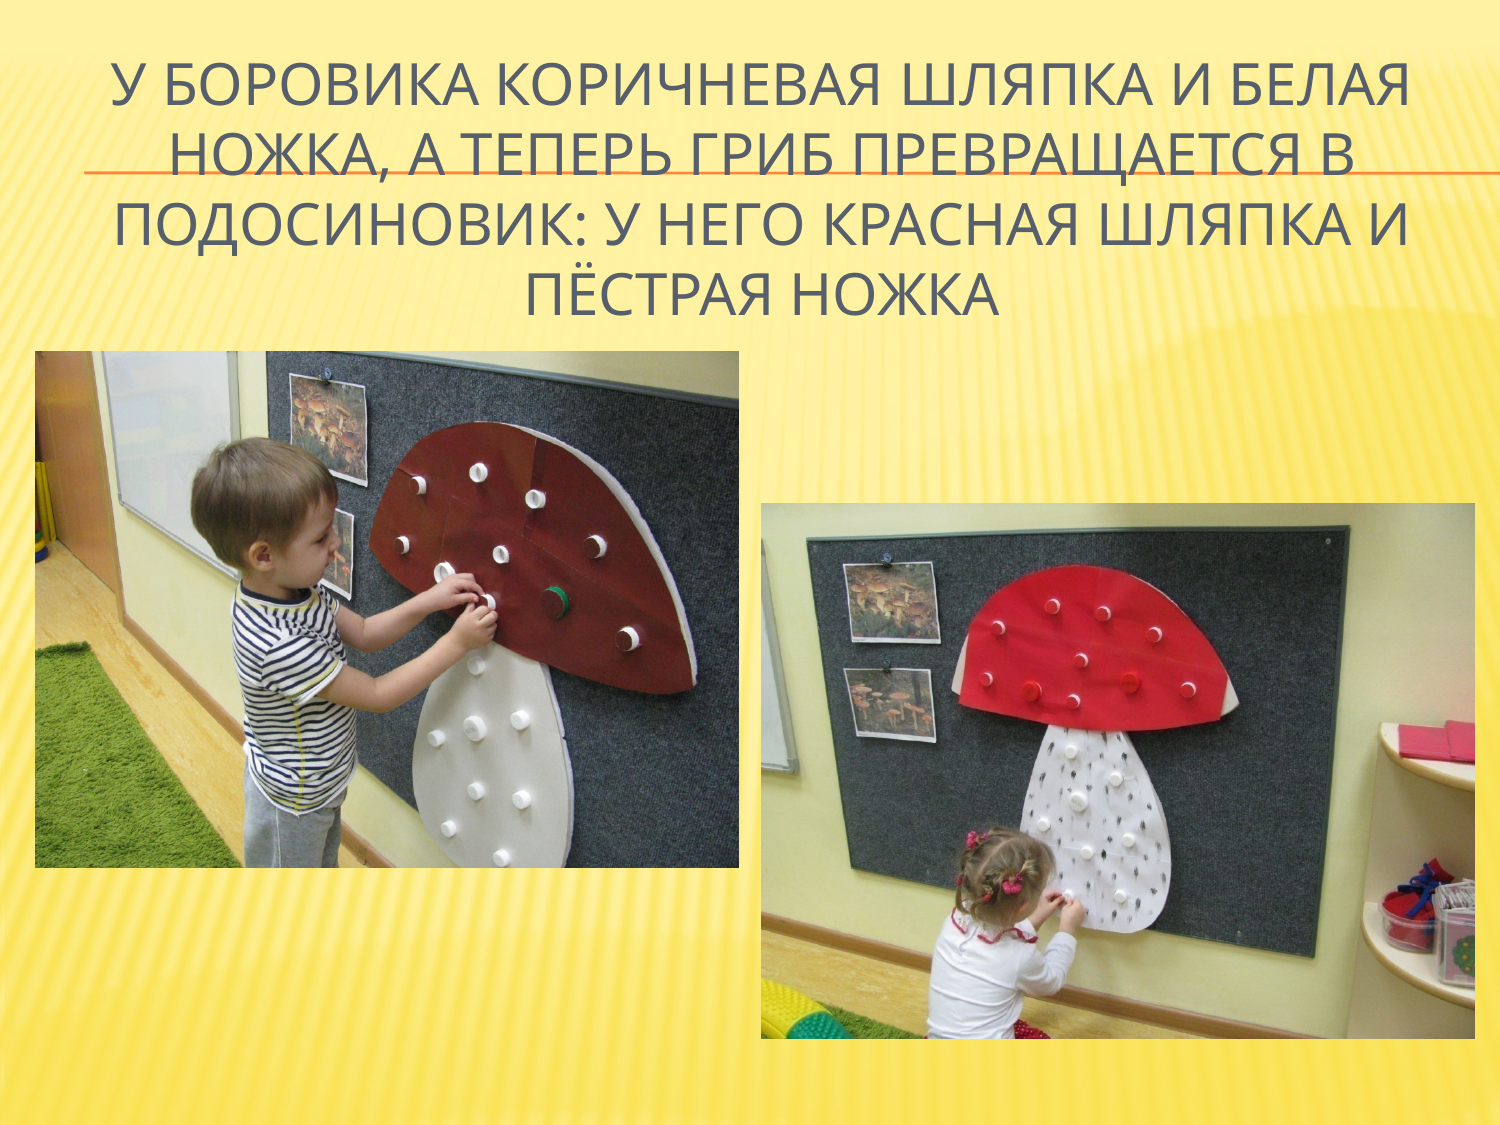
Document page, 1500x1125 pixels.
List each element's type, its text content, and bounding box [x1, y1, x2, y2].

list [34, 351, 739, 868]
title У боровика коричневая шляпка и белая ножка, а теперь гриб превращается в подосиновик: у него красная шляпка и пёстрая ножка [49, 35, 1475, 270]
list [761, 503, 1475, 1039]
